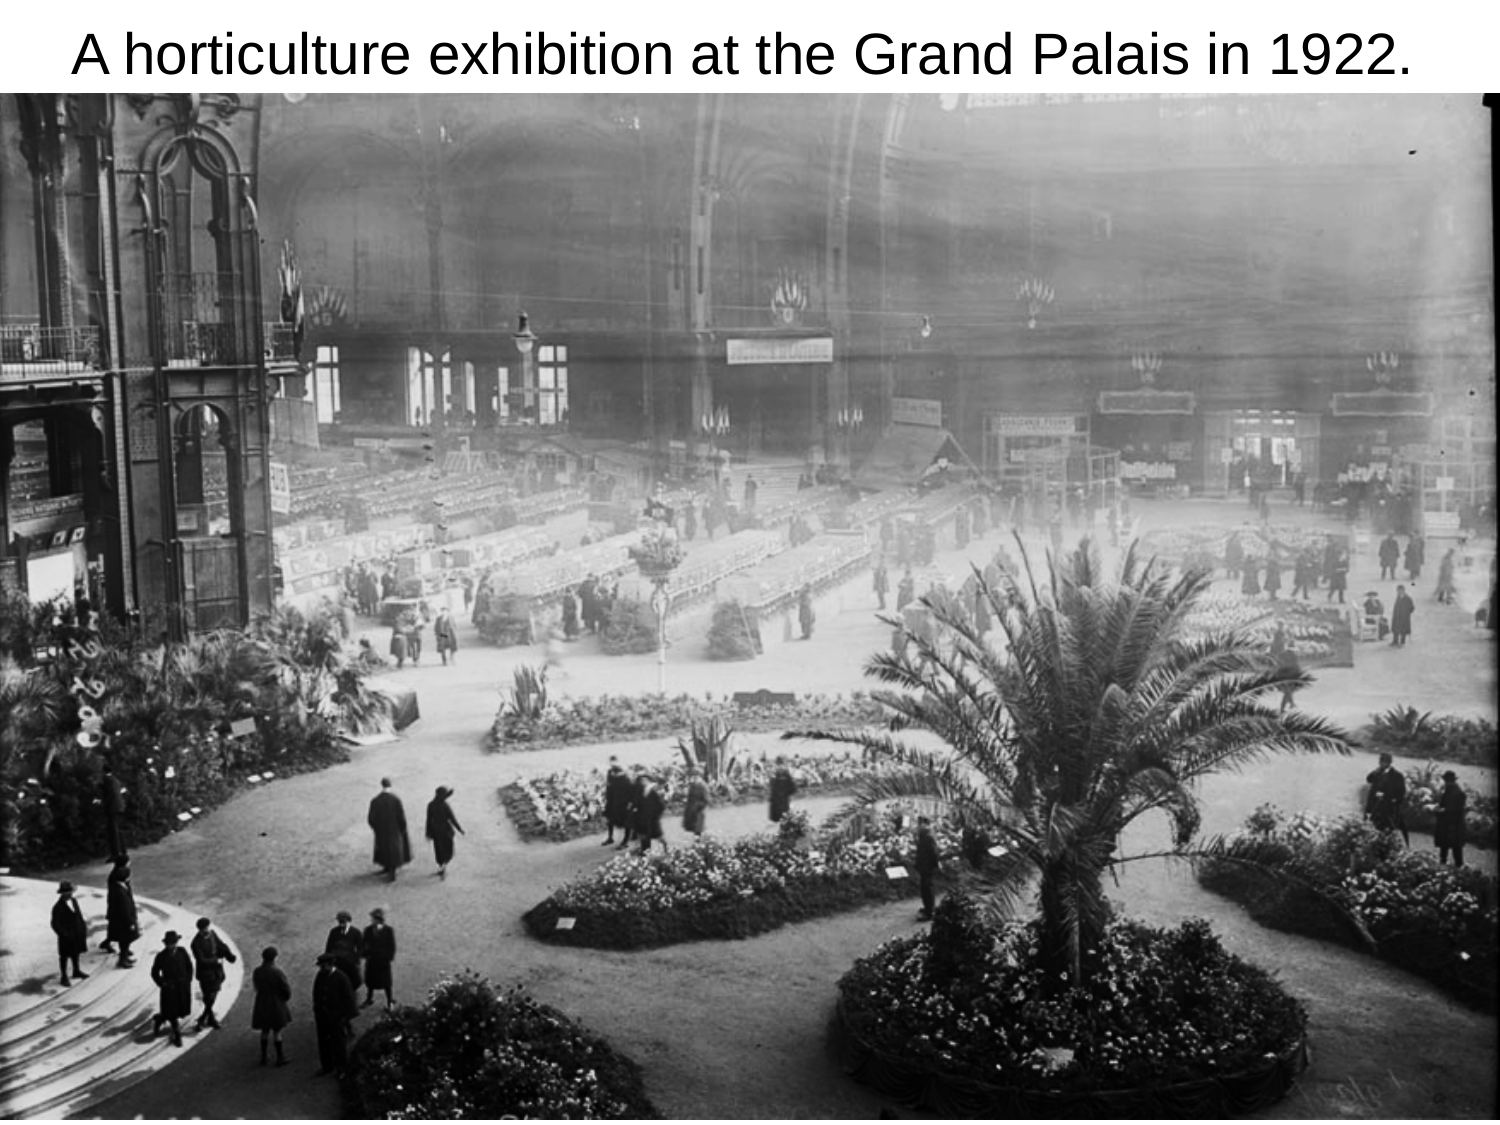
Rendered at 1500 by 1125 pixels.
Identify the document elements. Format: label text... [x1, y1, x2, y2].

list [0, 93, 1500, 1120]
title A horticulture exhibition at the Grand Palais in 1922. [0, 2, 1488, 93]
